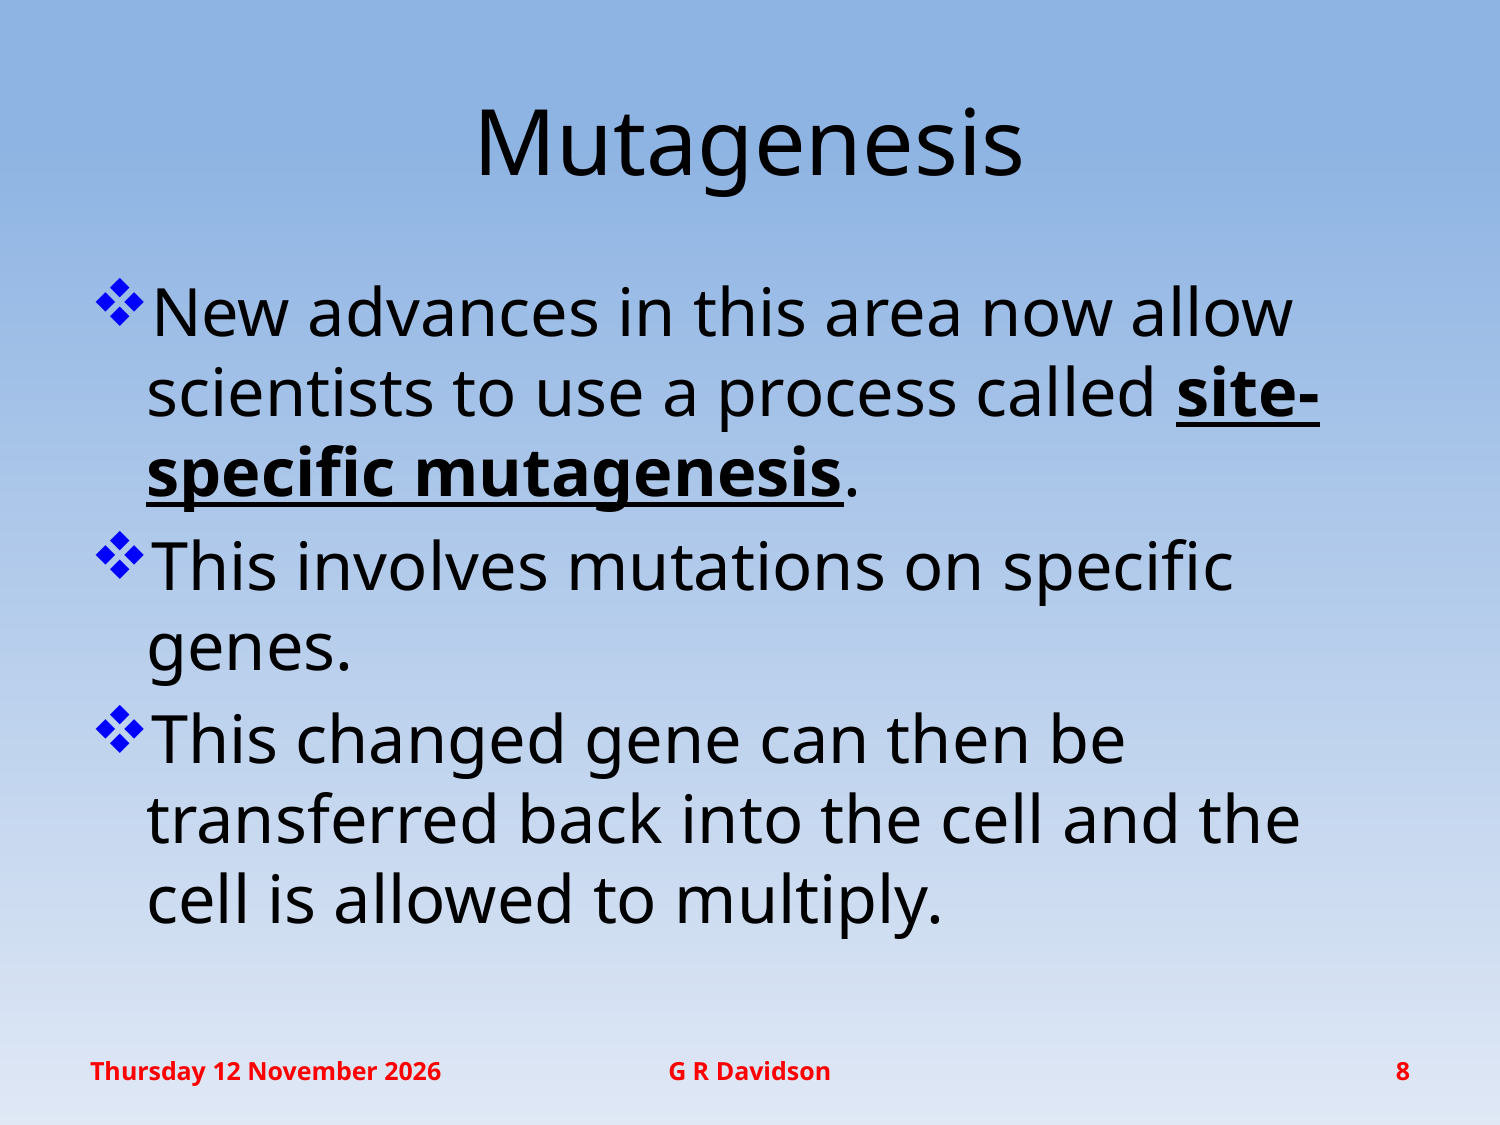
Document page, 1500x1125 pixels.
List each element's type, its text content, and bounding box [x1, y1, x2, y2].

list New advances in this area now allow scientists to use a process called site-specific mutagenesis. This involves mutations on specific genes. This changed gene can then be transferred back into the cell and the cell is allowed to multiply. [75, 262, 1425, 1005]
slide_number 8 [1074, 1042, 1425, 1103]
title Mutagenesis [75, 45, 1425, 233]
footer G R Davidson [512, 1042, 988, 1103]
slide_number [75, 1042, 512, 1103]
